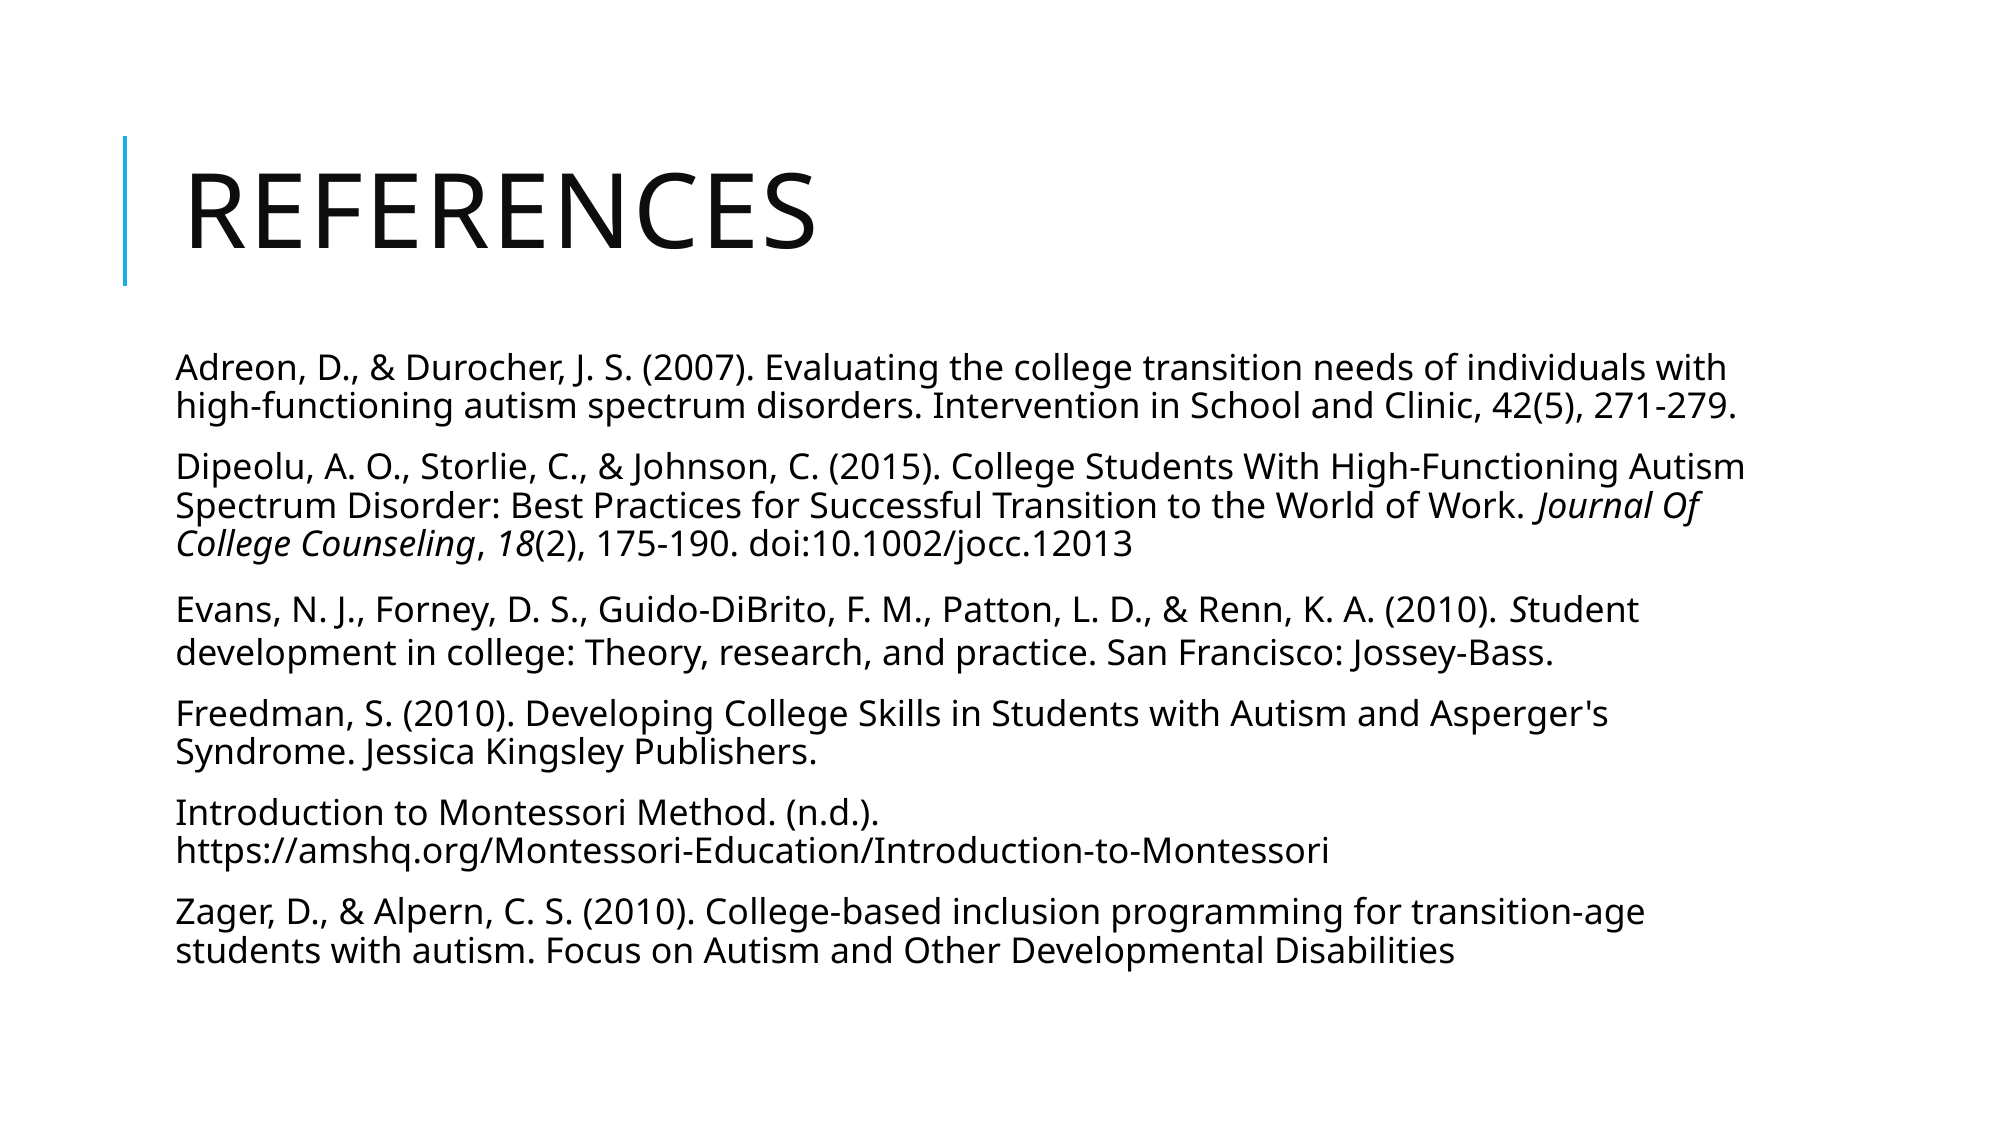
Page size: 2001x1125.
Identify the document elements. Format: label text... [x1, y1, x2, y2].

list Adreon, D., & Durocher, J. S. (2007). Evaluating the college transition needs of individuals with high-functioning autism spectrum disorders. Intervention in School and Clinic, 42(5), 271-279. Dipeolu, A. O., Storlie, C., & Johnson, C. (2015). College Students With High-Functioning Autism Spectrum Disorder: Best Practices for Successful Transition to the World of Work. Journal Of College Counseling, 18(2), 175-190. doi:10.1002/jocc.12013 Evans, N. J., Forney, D. S., Guido-DiBrito, F. M., Patton, L. D., & Renn, K. A. (2010). Student development in college: Theory, research, and practice. San Francisco: Jossey-Bass. Freedman, S. (2010). Developing College Skills in Students with Autism and Asperger's Syndrome. Jessica Kingsley Publishers. Introduction to Montessori Method. (n.d.). https://amshq.org/Montessori-Education/Introduction-to-Montessori Zager, D., & Alpern, C. S. (2010). College-based inclusion programming for transition-age students with autism. Focus on Autism and Other Developmental Disabilities [168, 341, 1763, 1002]
title References [168, 96, 1763, 341]
